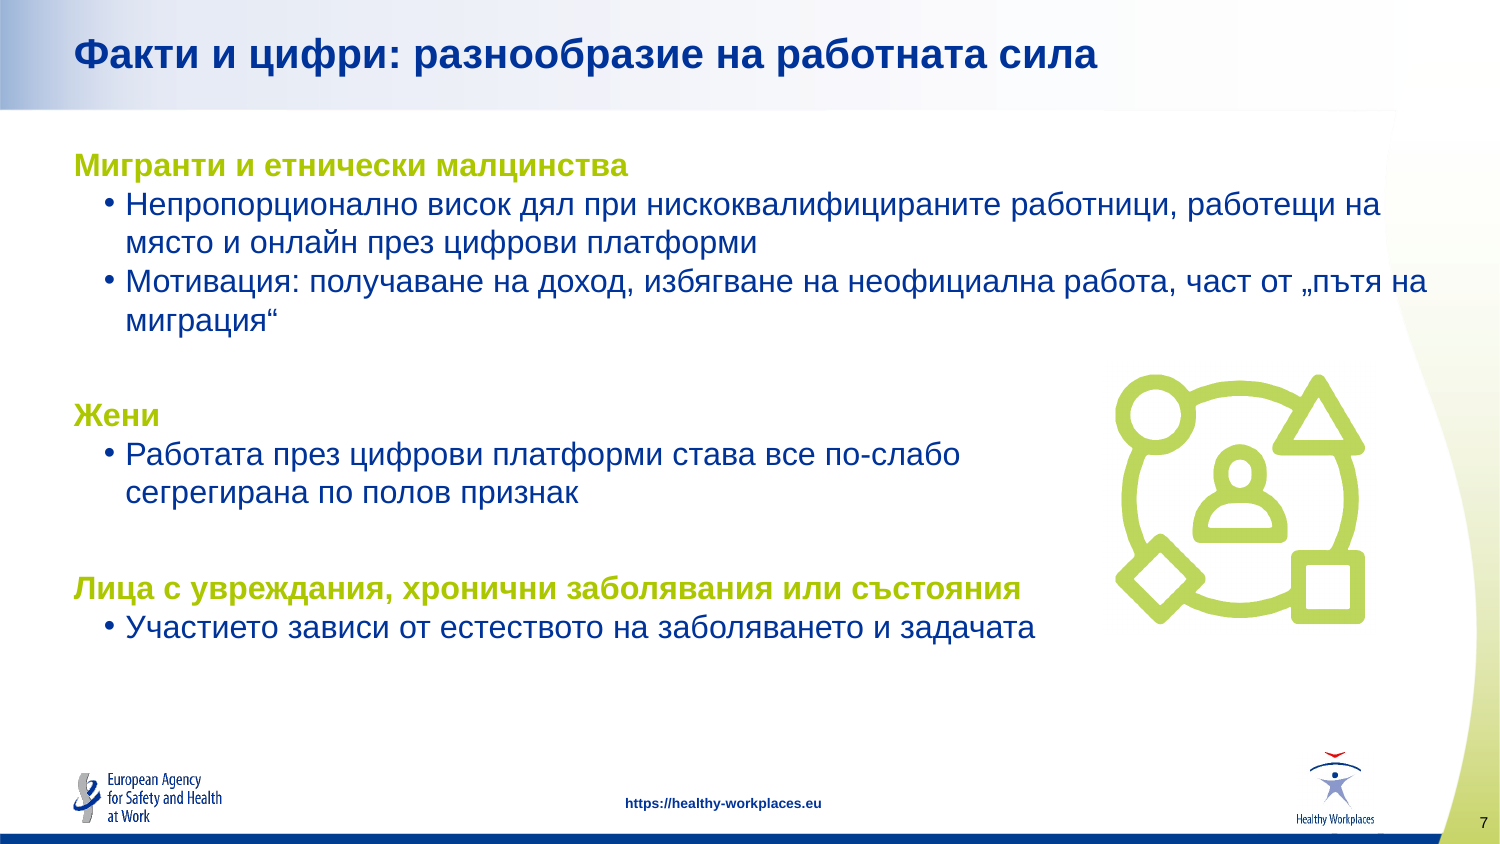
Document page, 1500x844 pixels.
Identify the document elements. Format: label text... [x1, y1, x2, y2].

title Факти и цифри: разнообразие на работната сила [73, 22, 1314, 83]
list Мигранти и етнически малцинства Непропорционално висок дял при нискоквалифицираните работници, работещи на място и онлайн през цифрови платформи Мотивация: получаване на доход, избягване на неофициална работа, част от „пътя на миграция“ Жени Работата през цифрови платформи става все по-слабо сегрегирана по полов признак Лица с увреждания, хронични заболявания или състояния Участието зависи от естеството на заболяването и задачата [73, 144, 1429, 647]
picture [0, 0, 1500, 844]
